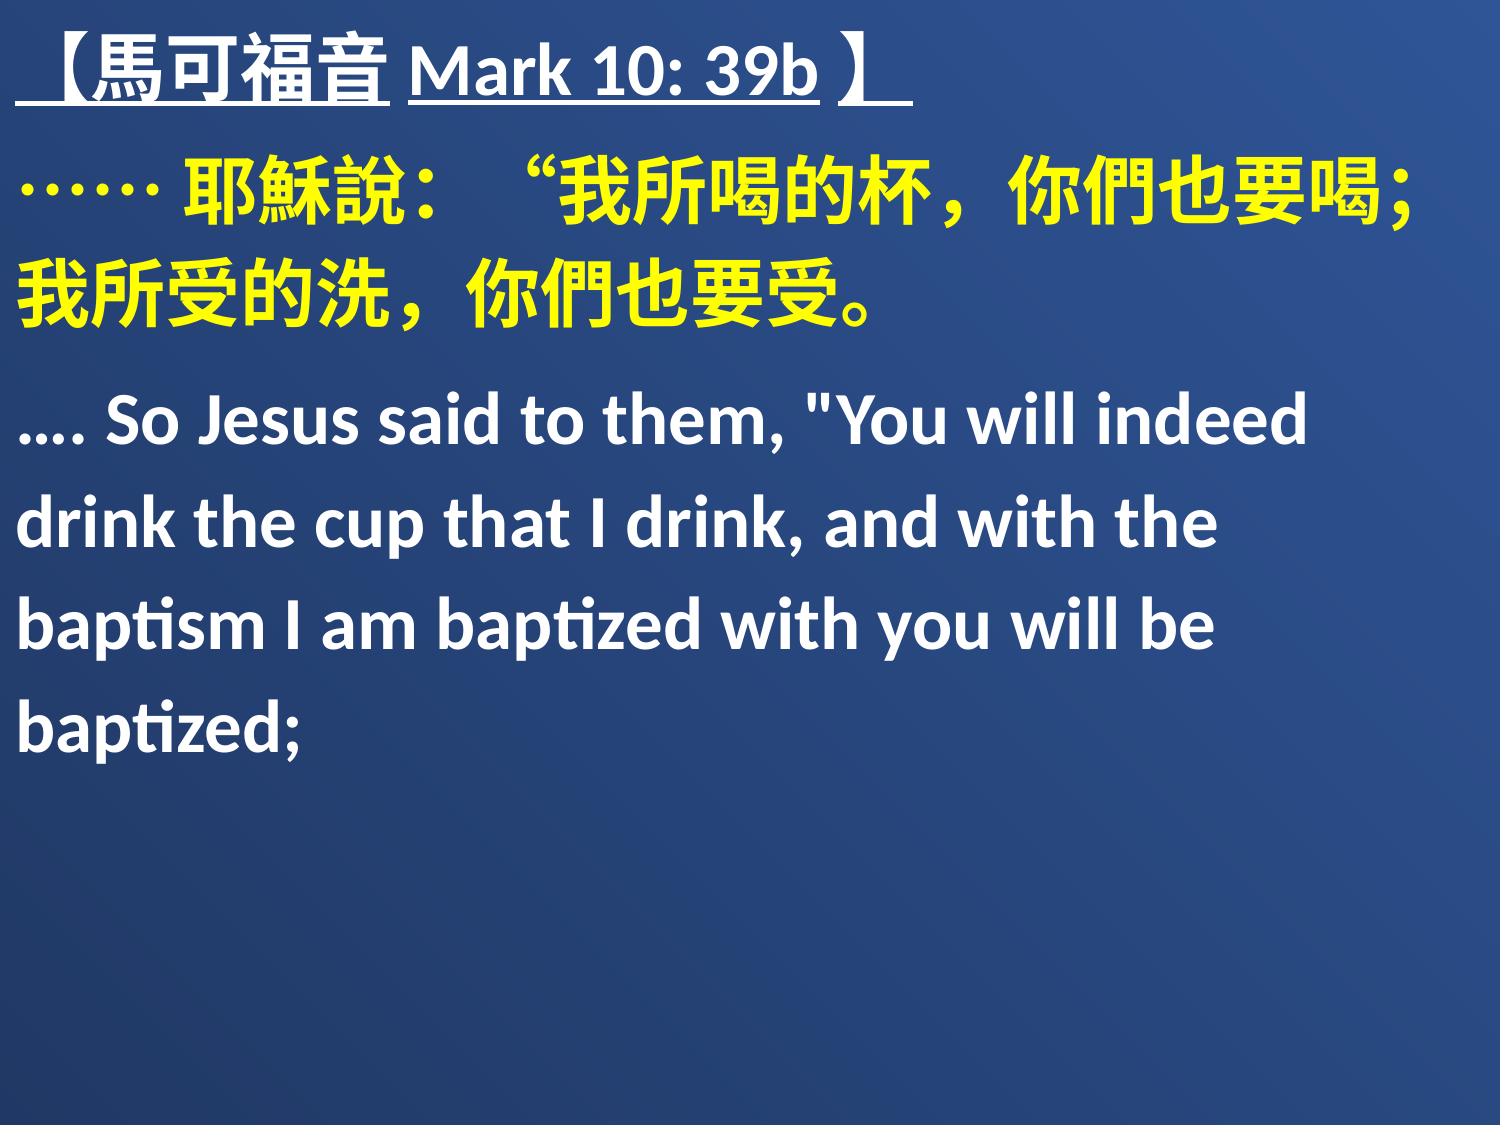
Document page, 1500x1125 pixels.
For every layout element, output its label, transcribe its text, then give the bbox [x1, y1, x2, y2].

subtitle 【馬可福音Mark 10: 39b】 ……耶穌說：“我所喝的杯，你們也要喝；我所受的洗，你們也要受。 …. So Jesus said to them, "You will indeed drink the cup that I drink, and with the baptism I am baptized with you will be baptized; [0, 0, 1500, 1125]
